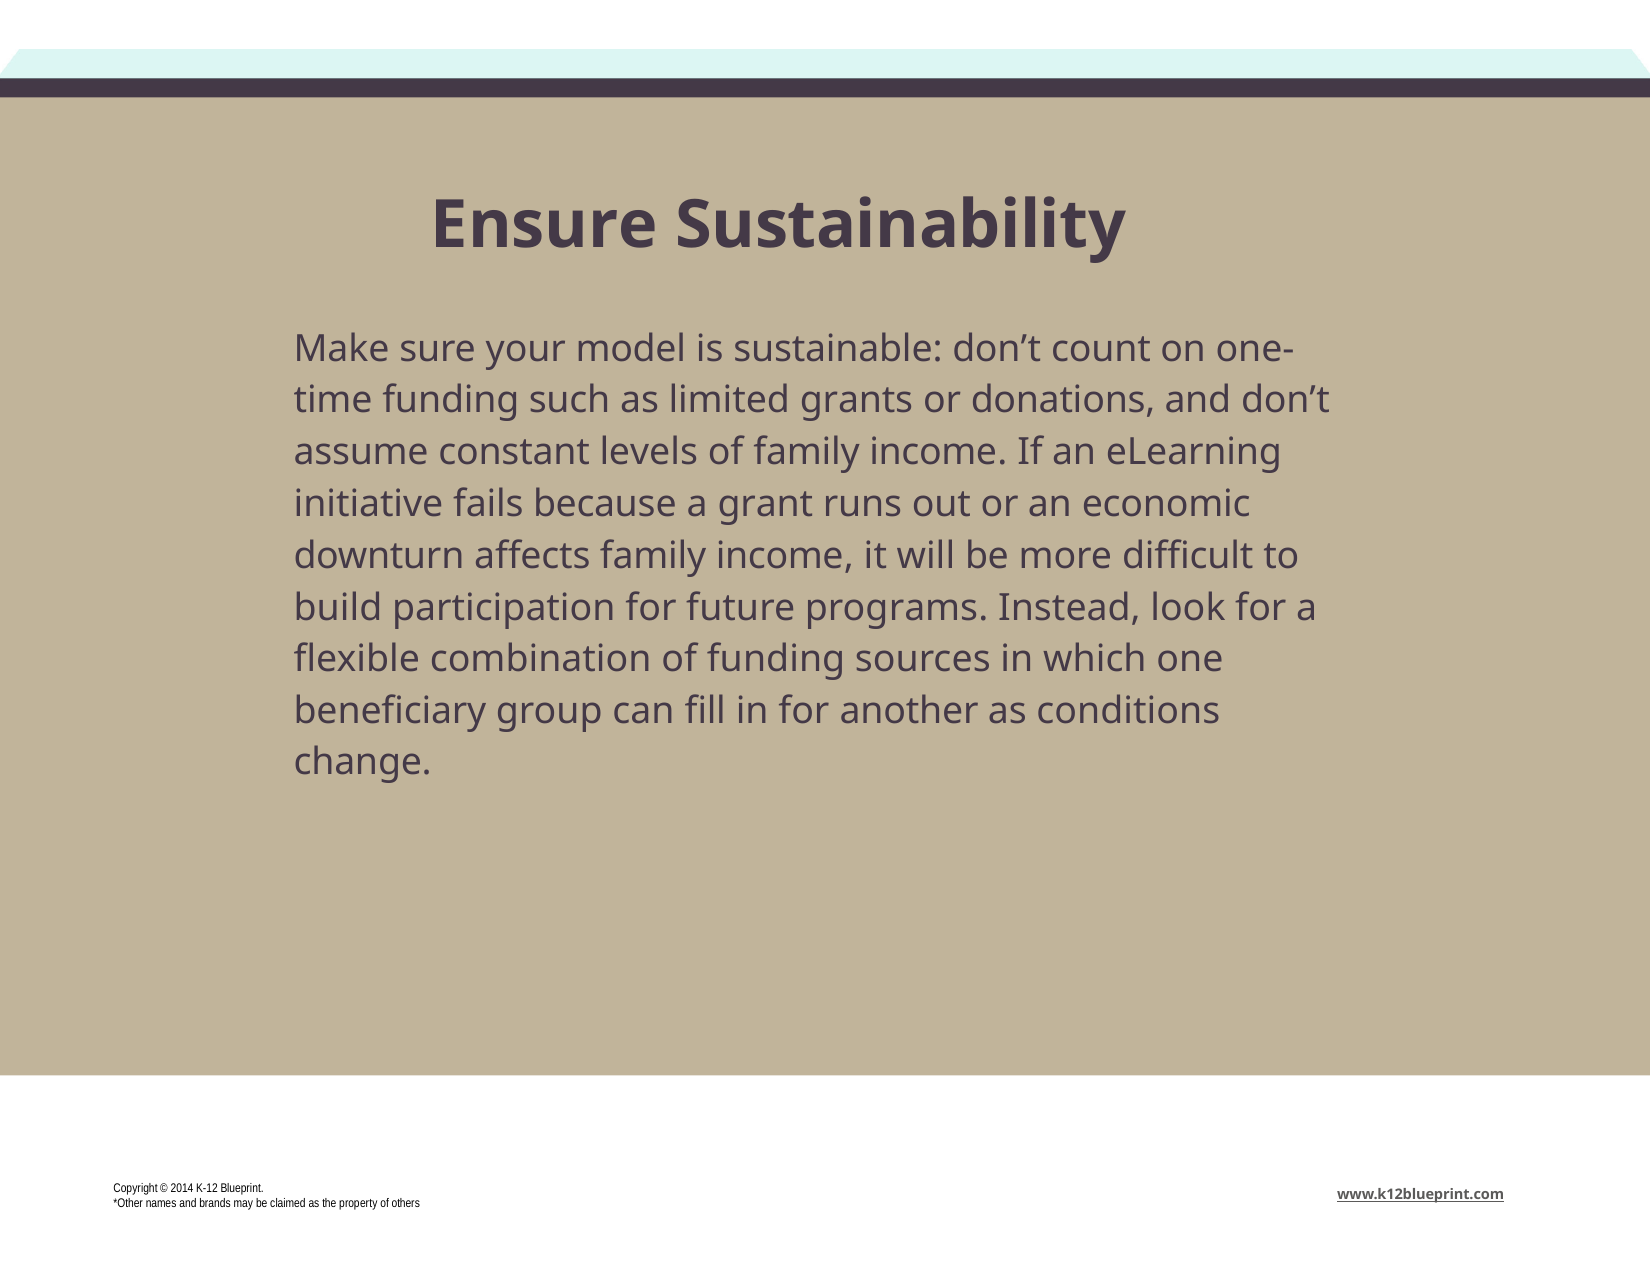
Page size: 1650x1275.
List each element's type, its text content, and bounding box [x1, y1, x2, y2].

footer Copyright © 2014 K-12 Blueprint. *Other names and brands may be claimed as the property of others [111, 1180, 475, 1275]
text_box [0, 97, 1650, 1076]
picture [0, 49, 1650, 97]
text_box Make sure your model is sustainable: don’t count on one-time funding such as limited grants or donations, and don’t assume constant levels of family income. If an eLearning initiative fails because a grant runs out or an economic downturn affects family income, it will be more difficult to build participation for future programs. Instead, look for a flexible combination of funding sources in which one beneficiary group can fill in for another as conditions change. [291, 395, 1346, 783]
slide_number www.k12blueprint.com [1335, 1184, 1532, 1275]
title Ensure Sustainability [262, 181, 1388, 395]
